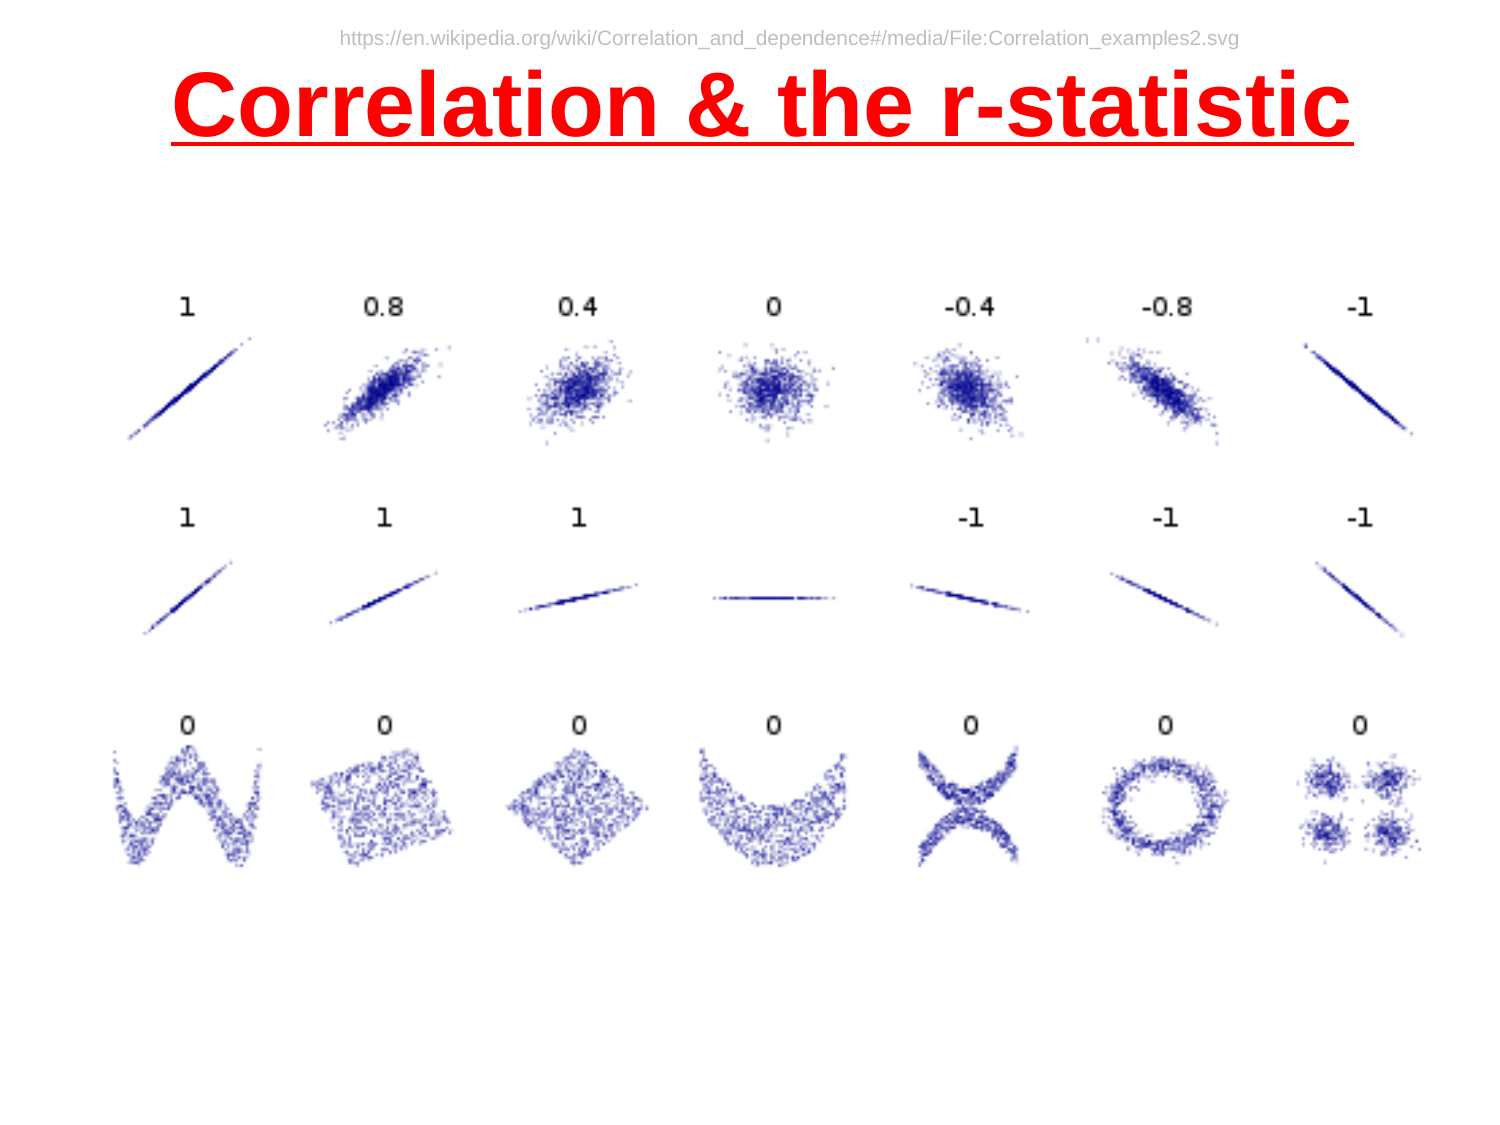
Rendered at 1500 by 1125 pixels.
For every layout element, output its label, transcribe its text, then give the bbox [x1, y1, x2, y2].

picture [71, 287, 1438, 912]
text_box https://en.wikipedia.org/wiki/Correlation_and_dependence#/media/File:Correlation_examples2.svg [324, 17, 1300, 57]
text_box Correlation & the r-statistic [87, 37, 1438, 225]
